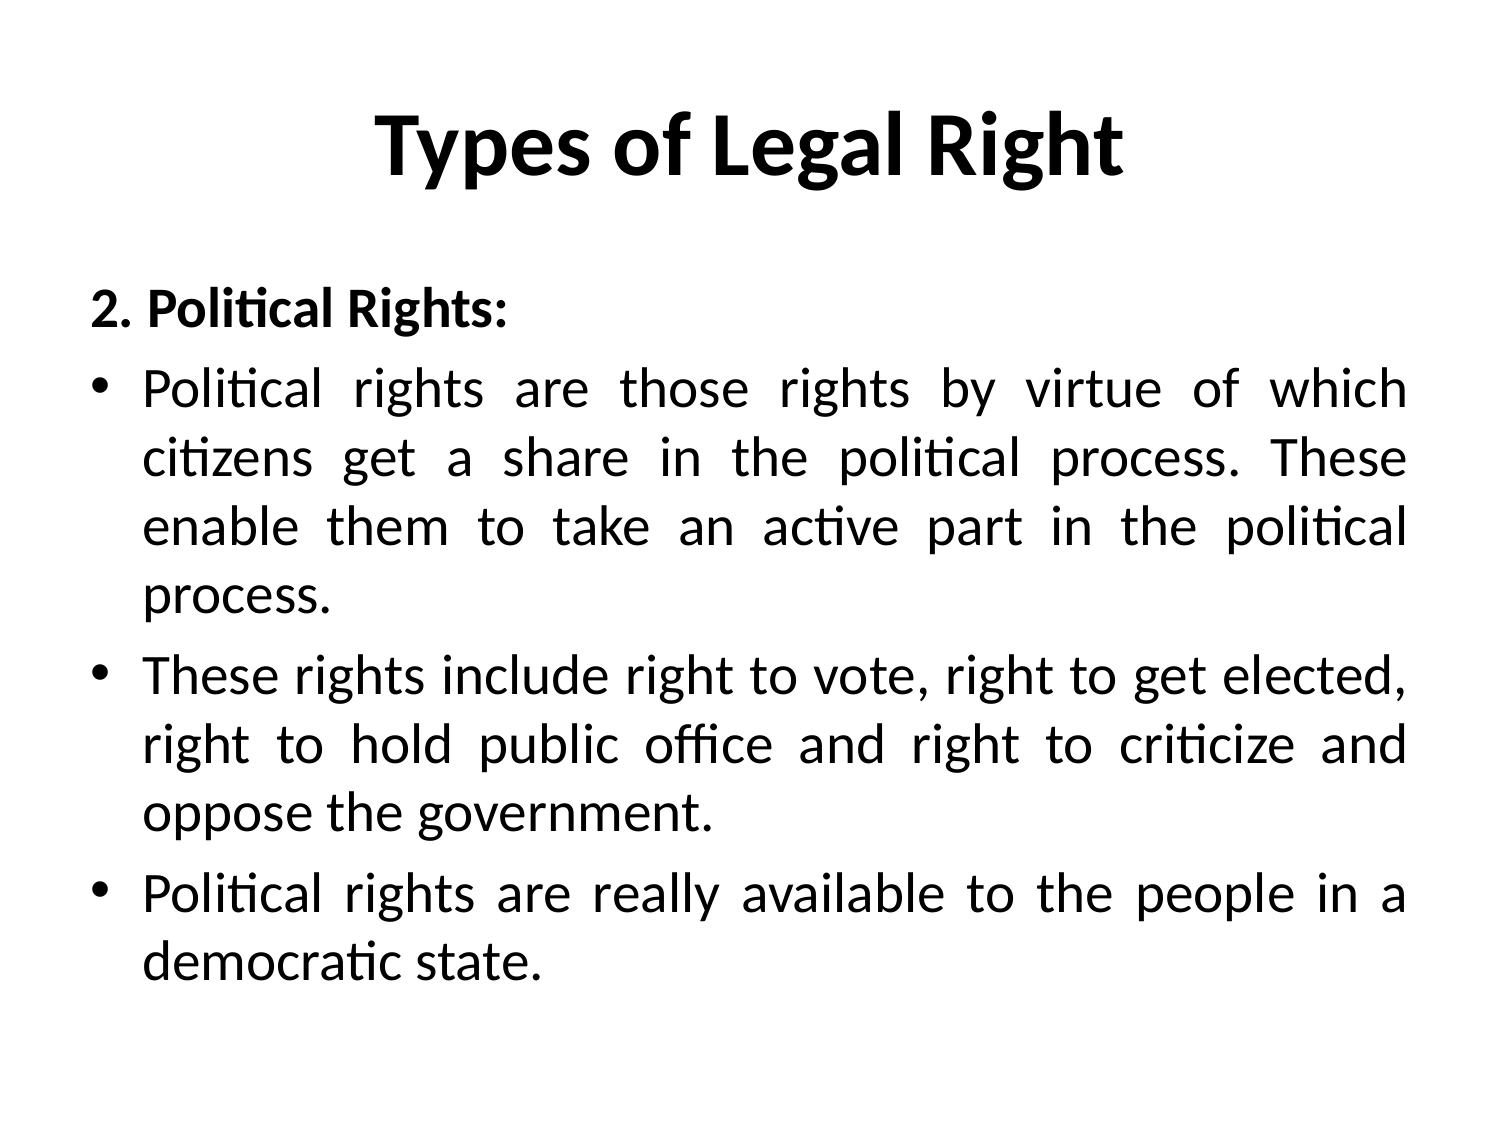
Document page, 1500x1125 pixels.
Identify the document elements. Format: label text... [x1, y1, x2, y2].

list 2. Political Rights: Political rights are those rights by virtue of which citizens get a share in the political process. These enable them to take an active part in the political process. These rights include right to vote, right to get elected, right to hold public office and right to criticize and oppose the government. Political rights are really available to the people in a democratic state. [75, 262, 1425, 1005]
title Types of Legal Right [75, 45, 1425, 233]
